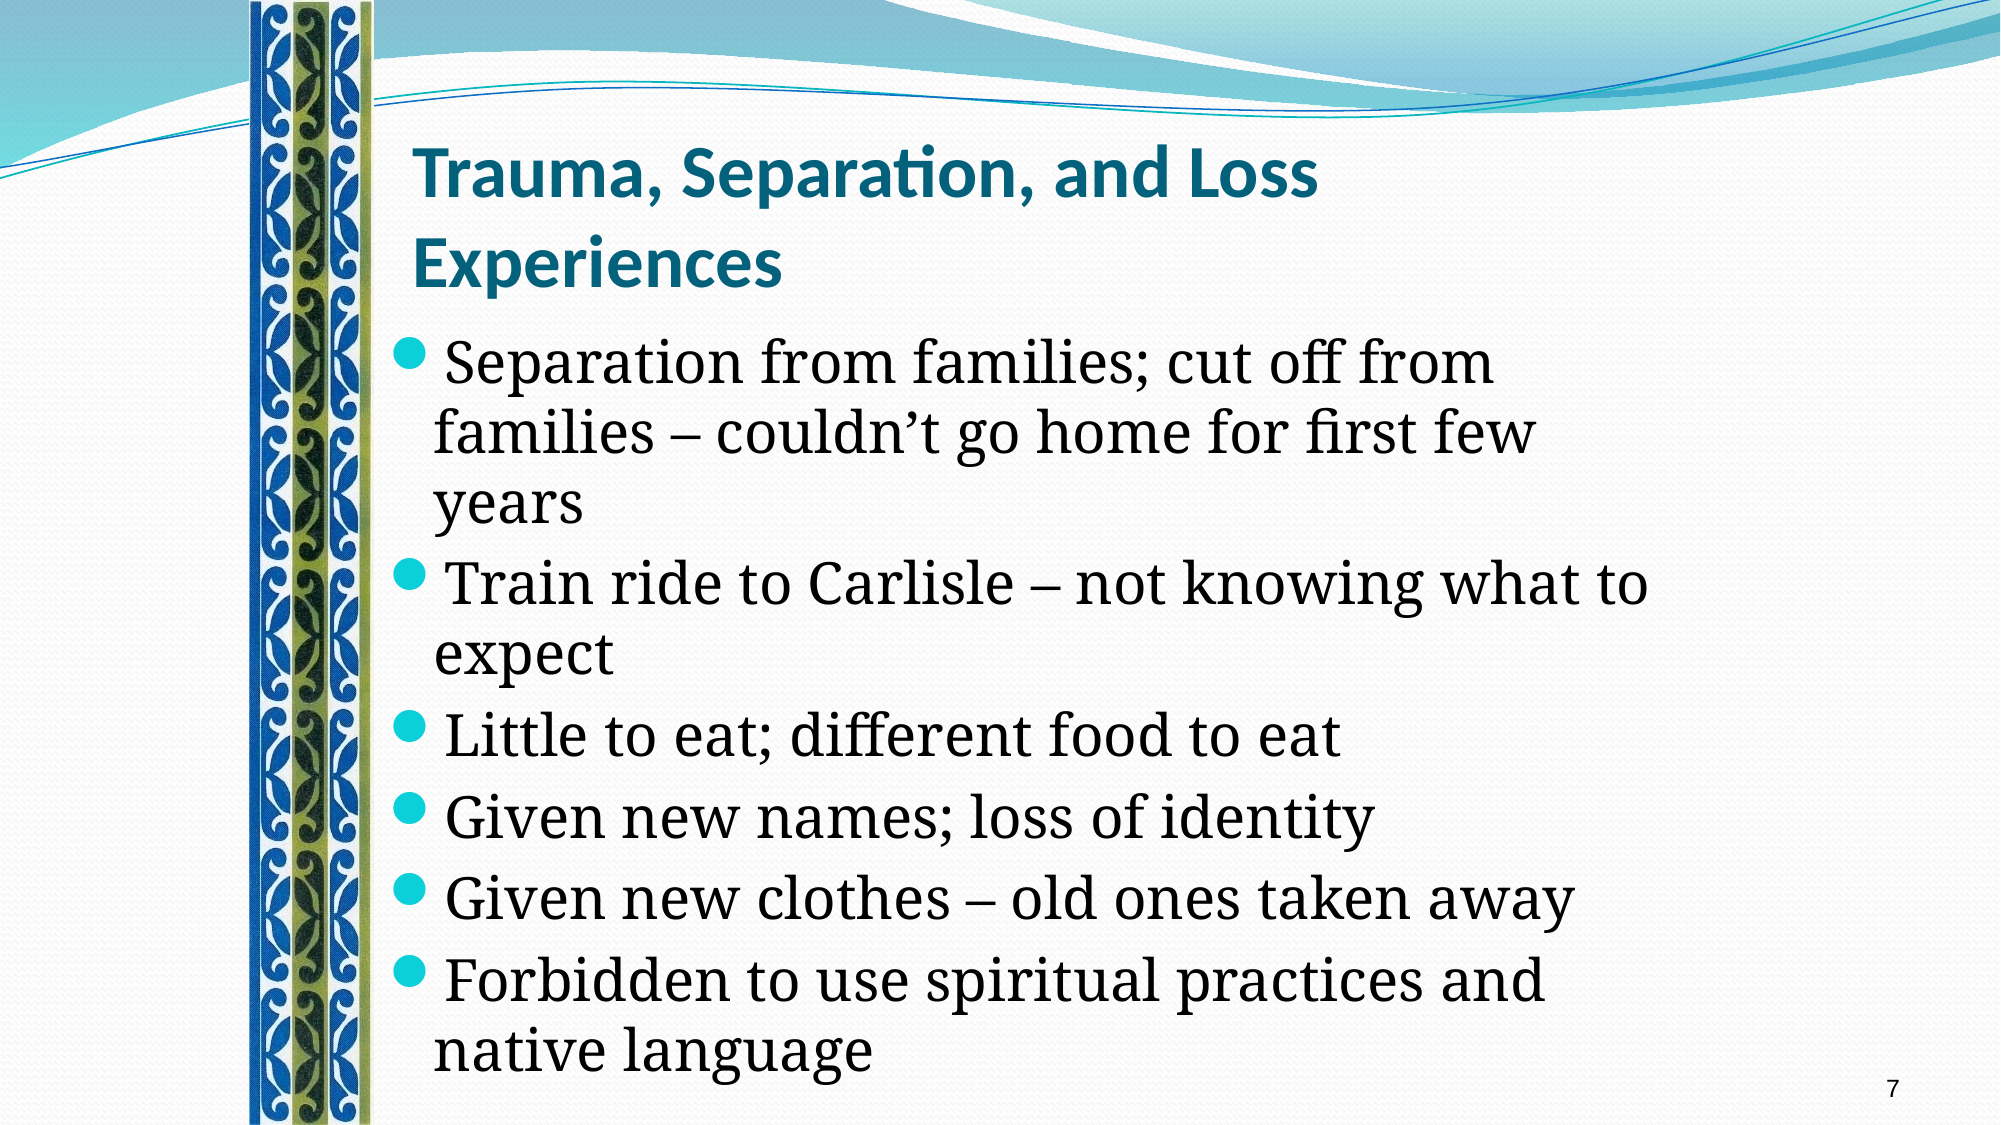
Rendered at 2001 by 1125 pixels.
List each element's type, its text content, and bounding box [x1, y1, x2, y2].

slide_number 7 [1733, 1042, 1900, 1103]
title Trauma, Separation, and Loss Experiences [412, 115, 1675, 303]
picture [249, 0, 375, 1125]
list Separation from families; cut off from families – couldn’t go home for first few years Train ride to Carlisle – not knowing what to expect Little to eat; different food to eat Given new names; loss of identity Given new clothes – old ones taken away Forbidden to use spiritual practices and native language [380, 317, 1675, 1038]
